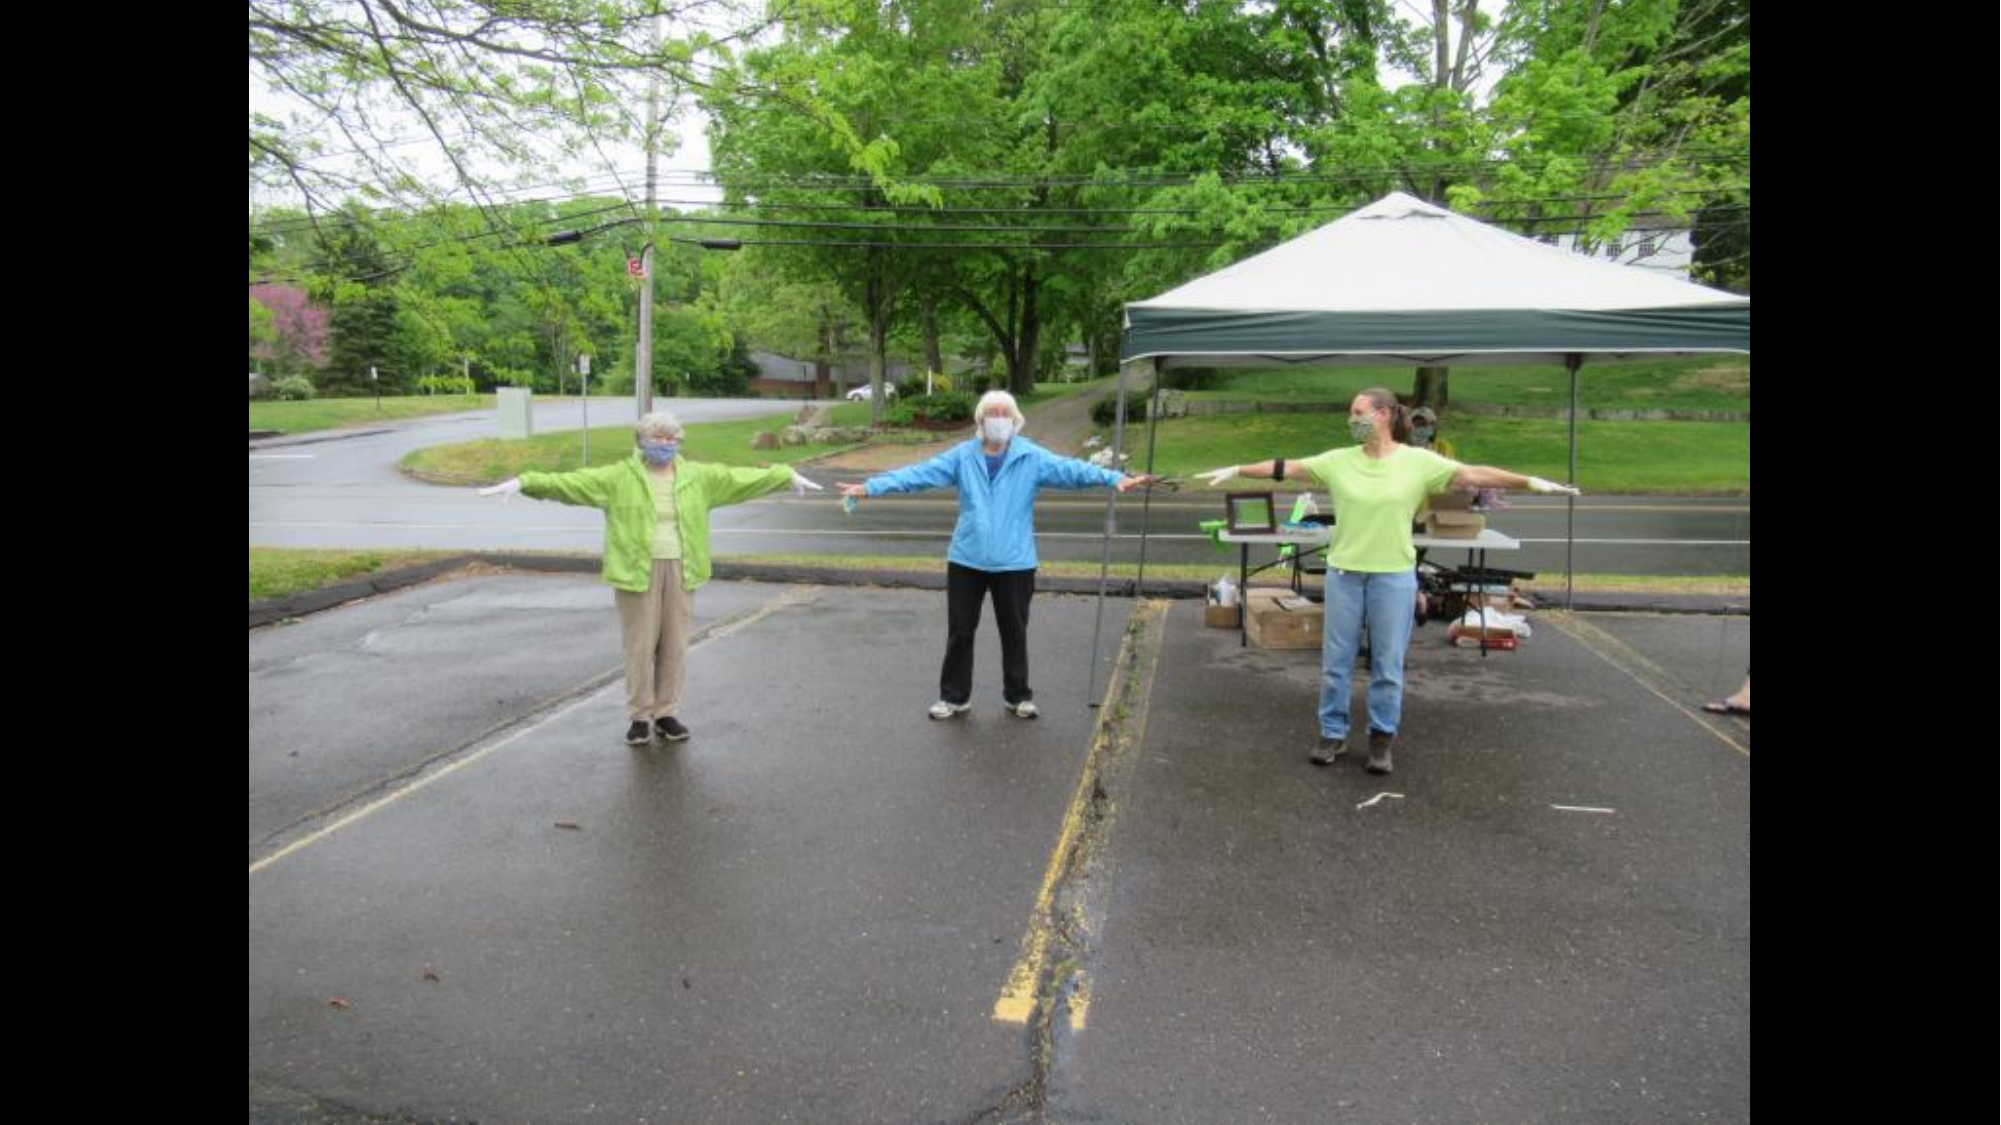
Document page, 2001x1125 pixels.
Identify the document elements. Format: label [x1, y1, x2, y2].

picture [249, 0, 1750, 1125]
